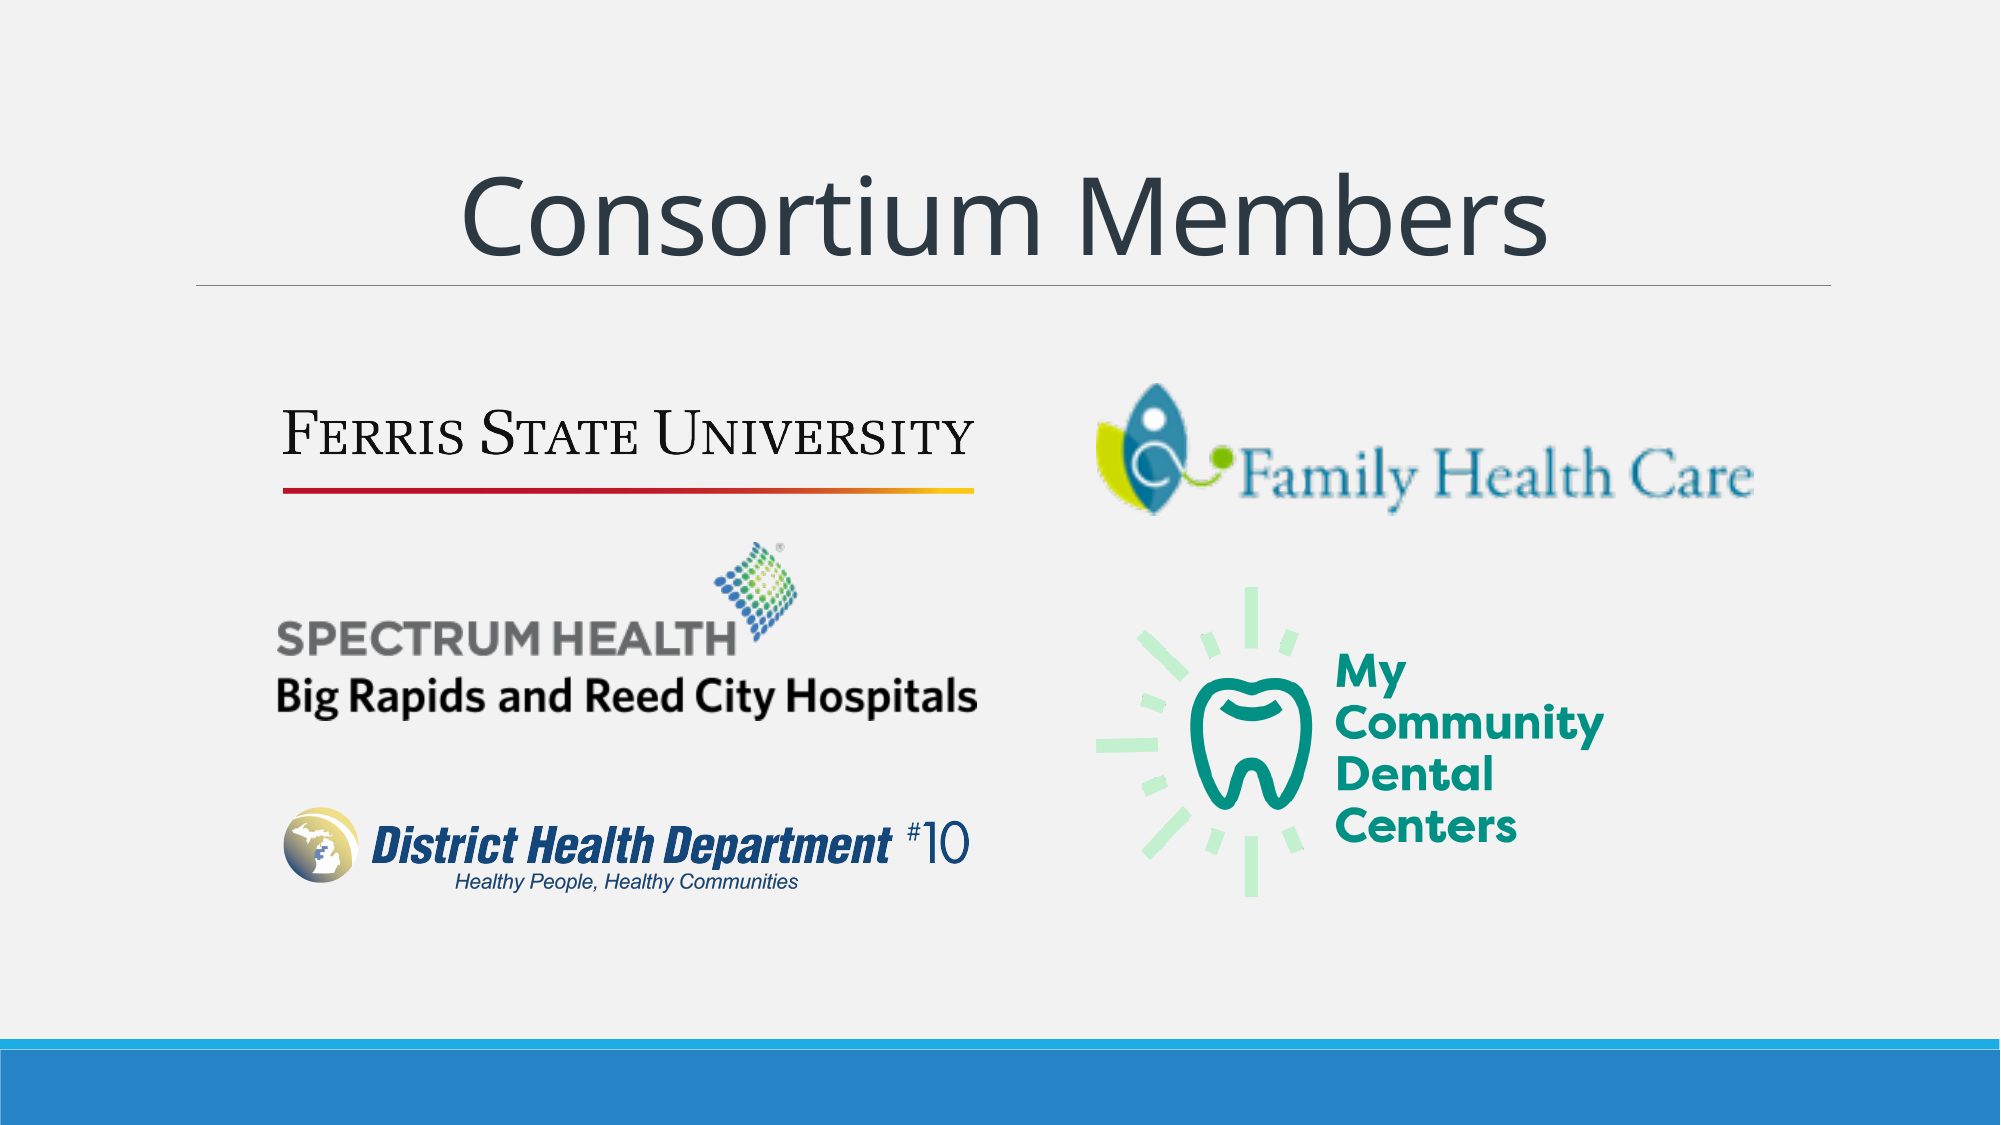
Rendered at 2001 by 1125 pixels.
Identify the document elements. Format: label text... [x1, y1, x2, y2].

picture [1096, 383, 1755, 517]
title Consortium Members [180, 47, 1830, 285]
picture [276, 395, 977, 494]
picture [276, 801, 977, 898]
picture [1096, 587, 1605, 897]
picture [276, 541, 977, 721]
